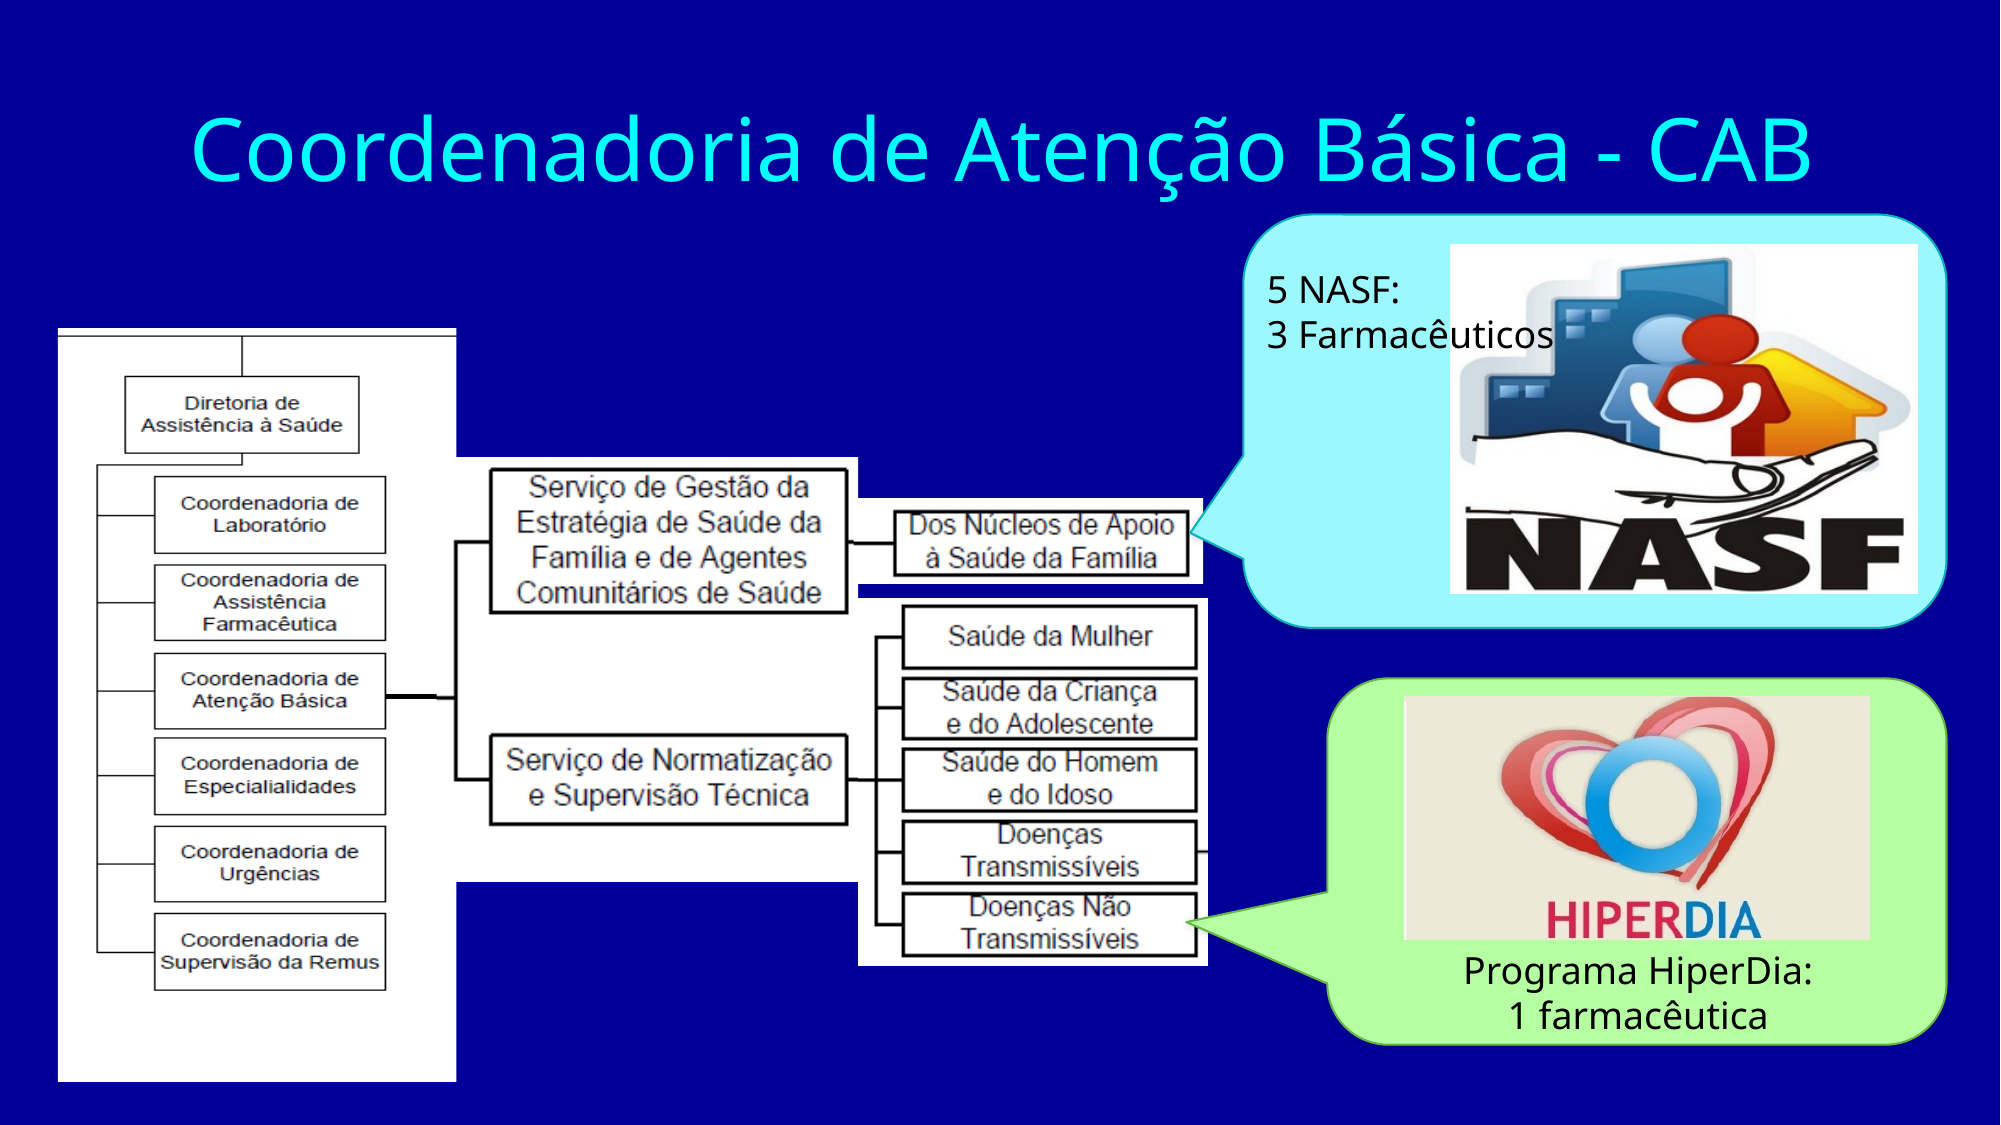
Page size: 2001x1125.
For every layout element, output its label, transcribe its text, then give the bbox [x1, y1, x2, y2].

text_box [1242, 213, 1947, 629]
title Coordenadoria de Atenção Básica - CAB [57, 48, 1947, 258]
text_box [1326, 677, 1947, 1047]
picture [57, 327, 1209, 1083]
